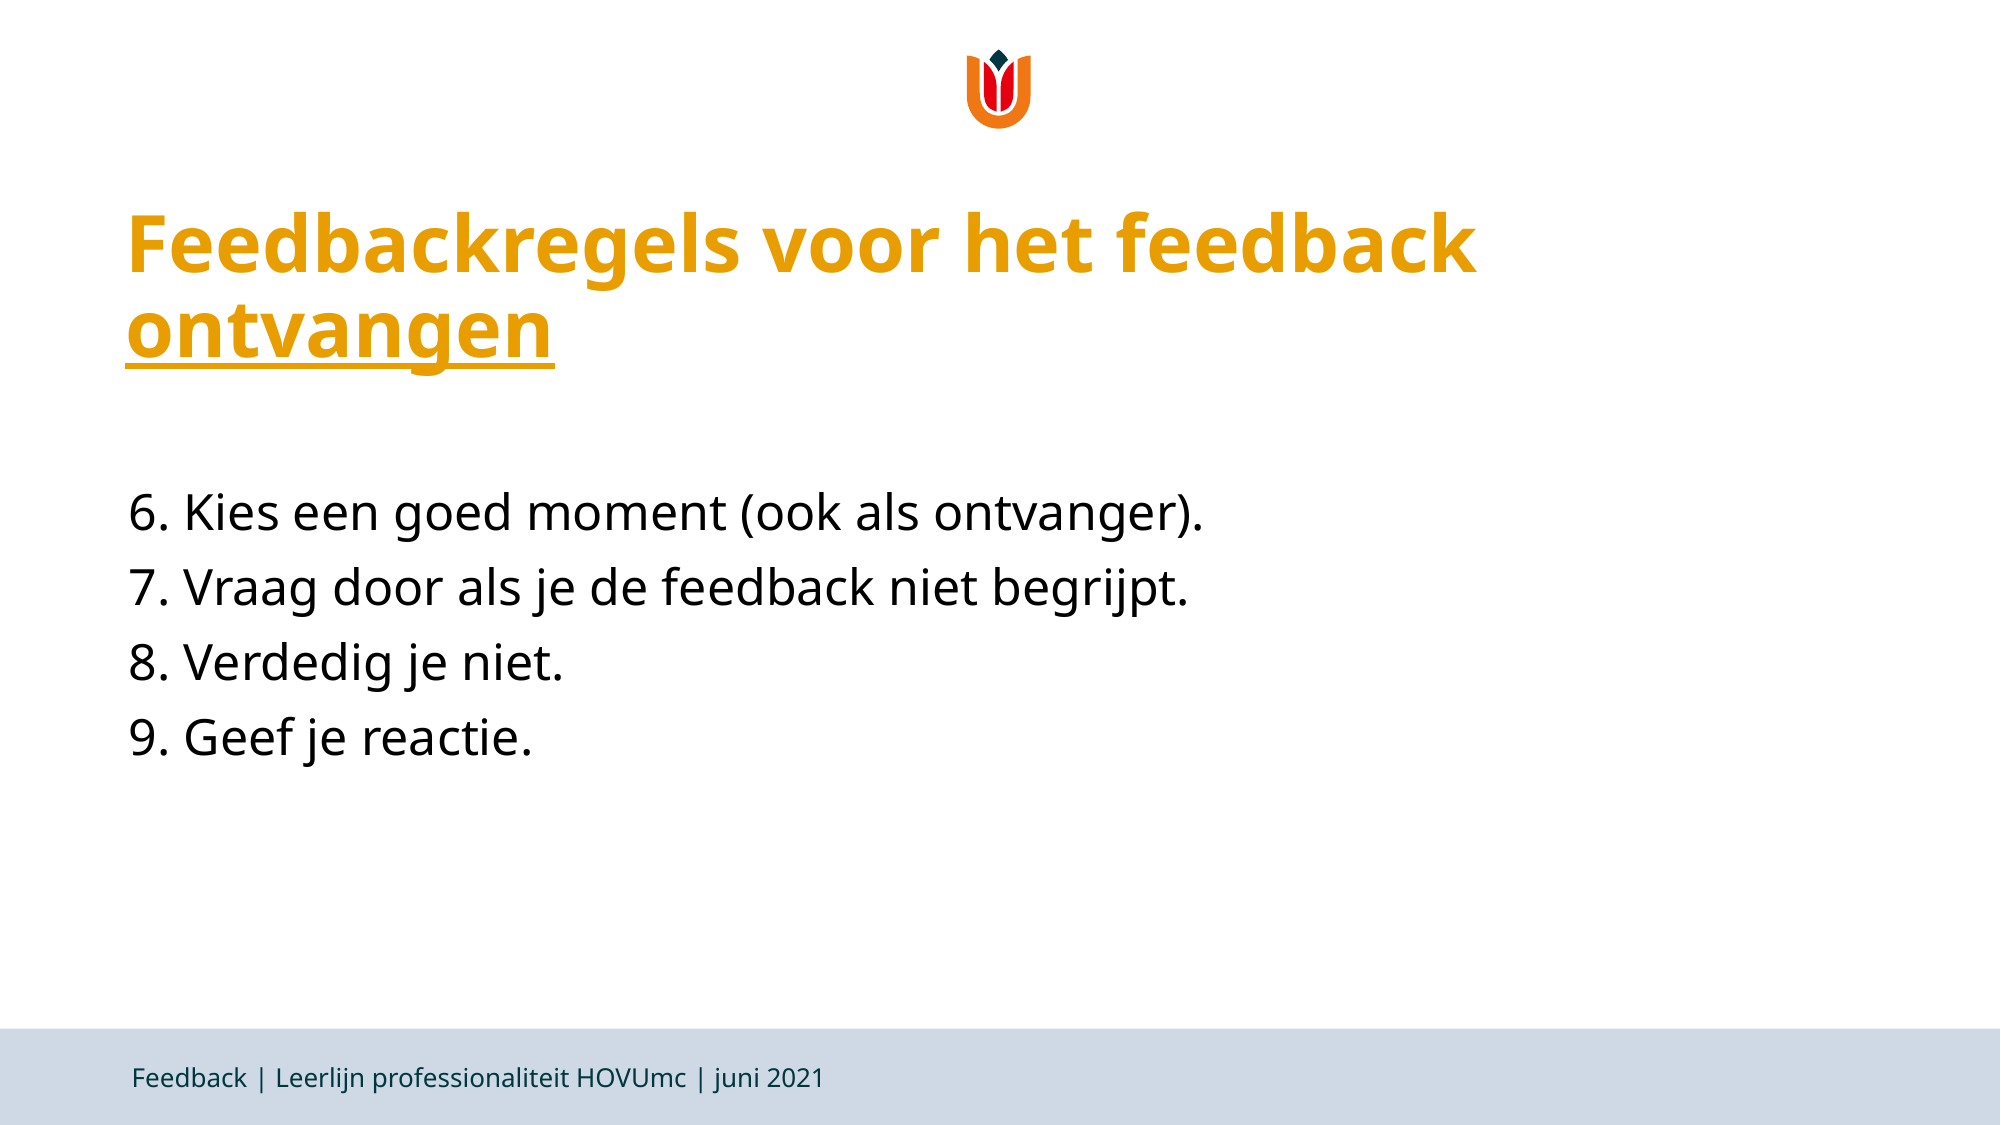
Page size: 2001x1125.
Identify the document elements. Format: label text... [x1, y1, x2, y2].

footer Feedback | Leerlijn professionaliteit HOVUmc | juni 2021 [116, 1046, 870, 1107]
list 6. Kies een goed moment (ook als ontvanger). 7. Vraag door als je de feedback niet begrijpt. 8. Verdedig je niet. 9. Geef je reactie. [113, 397, 1877, 1014]
title Feedbackregels voor het feedback ontvangen [110, 180, 1877, 398]
